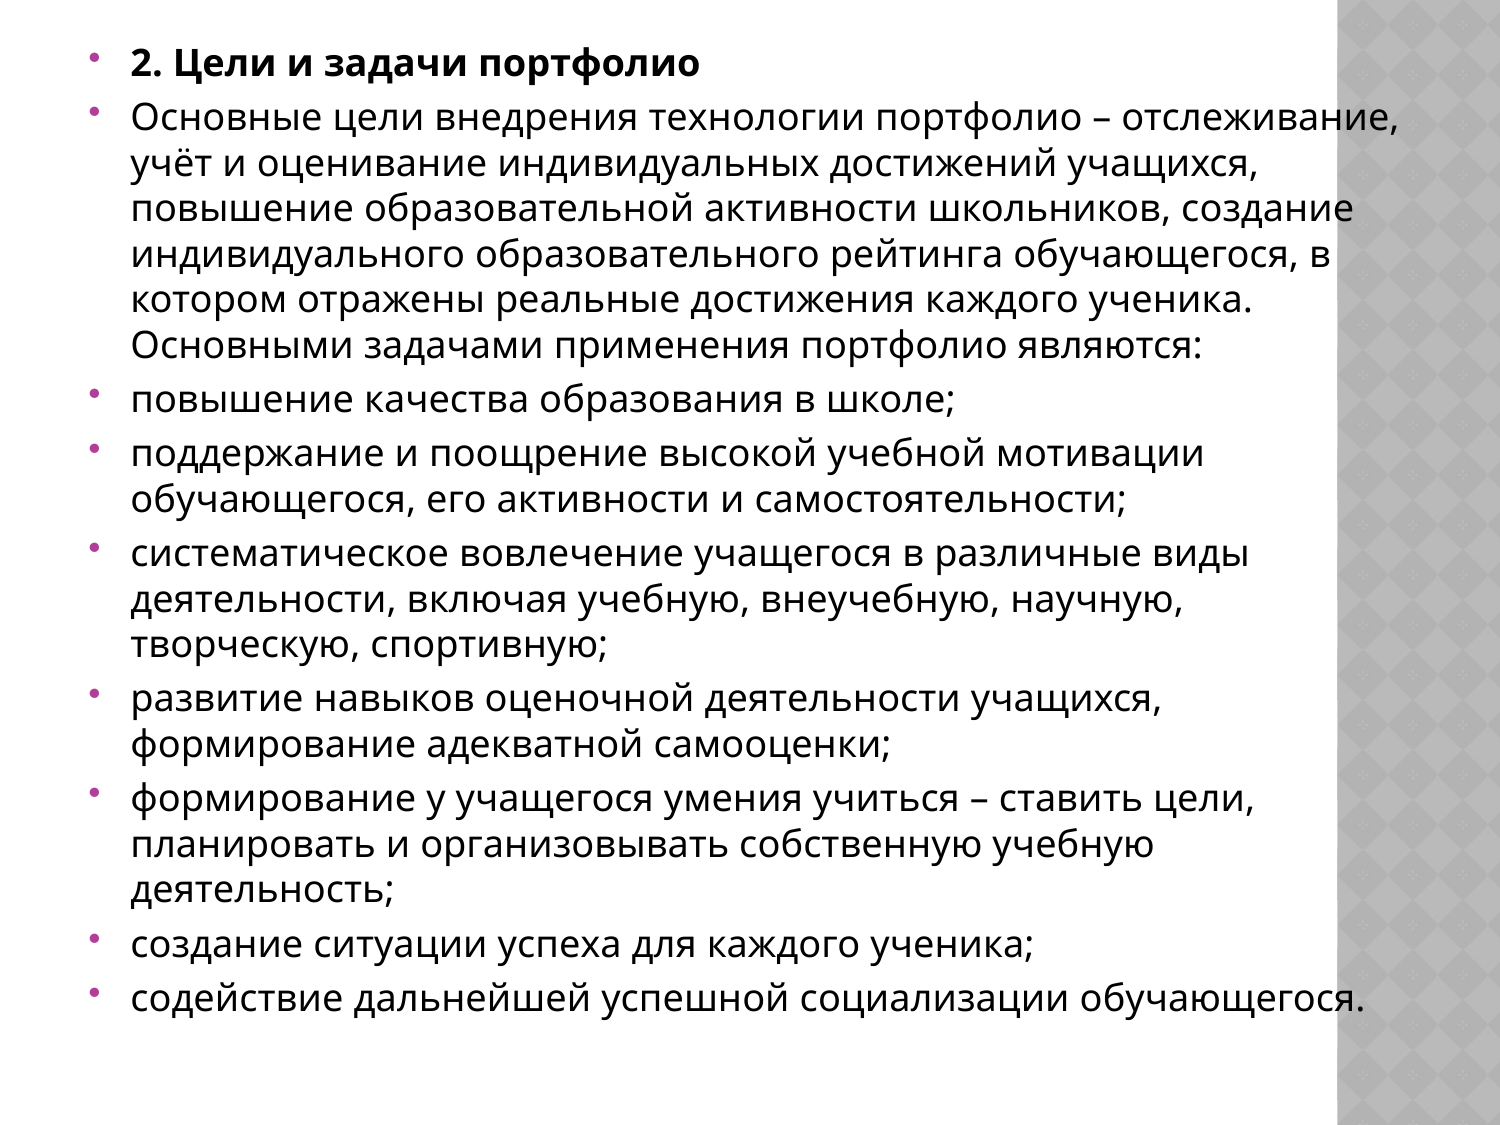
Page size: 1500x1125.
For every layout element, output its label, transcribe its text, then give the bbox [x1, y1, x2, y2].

list 2. Цели и задачи портфолио Основные цели внедрения технологии портфолио – отслеживание, учёт и оценивание индивидуальных достижений учащихся, повышение образовательной активности школьников, создание индивидуального образовательного рейтинга обучающегося, в котором отражены реальные достижения каждого ученика. Основными задачами применения портфолио являются: повышение качества образования в школе; поддержание и поощрение высокой учебной мотивации обучающегося, его активности и самостоятельности; систематическое вовлечение учащегося в различные виды деятельности, включая учебную, внеучебную, научную, творческую, спортивную; развитие навыков оценочной деятельности учащихся, формирование адекватной самооценки; формирование у учащегося умения учиться – ставить цели, планировать и организовывать собственную учебную деятельность; создание ситуации успеха для каждого ученика; содействие дальнейшей успешной социализации обучающегося. [75, 30, 1425, 1083]
